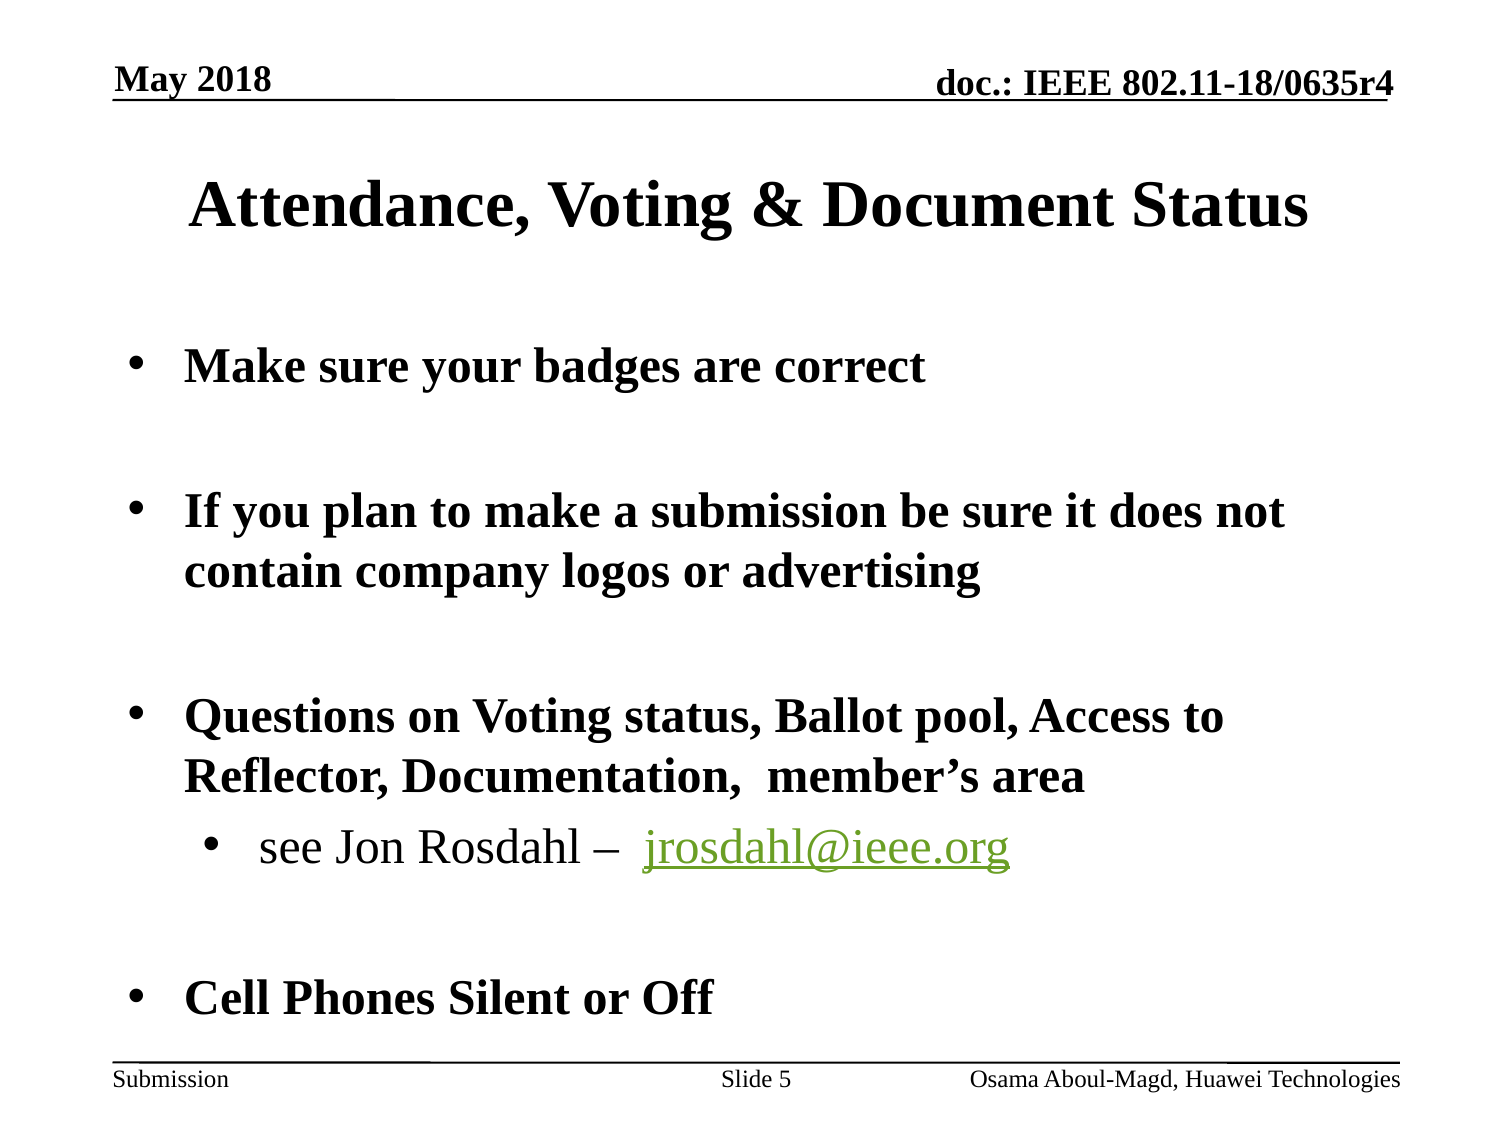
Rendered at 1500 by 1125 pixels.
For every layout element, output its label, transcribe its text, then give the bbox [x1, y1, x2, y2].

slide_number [114, 54, 423, 100]
list Make sure your badges are correct If you plan to make a submission be sure it does not contain company logos or advertising Questions on Voting status, Ballot pool, Access to Reflector, Documentation, member’s area see Jon Rosdahl – jrosdahl@ieee.org Cell Phones Silent or Off [112, 324, 1388, 1000]
title Attendance, Voting & Document Status [112, 112, 1388, 288]
slide_number Slide 5 [712, 1061, 800, 1123]
footer Osama Aboul-Magd, Huawei Technologies [878, 1061, 1402, 1093]
